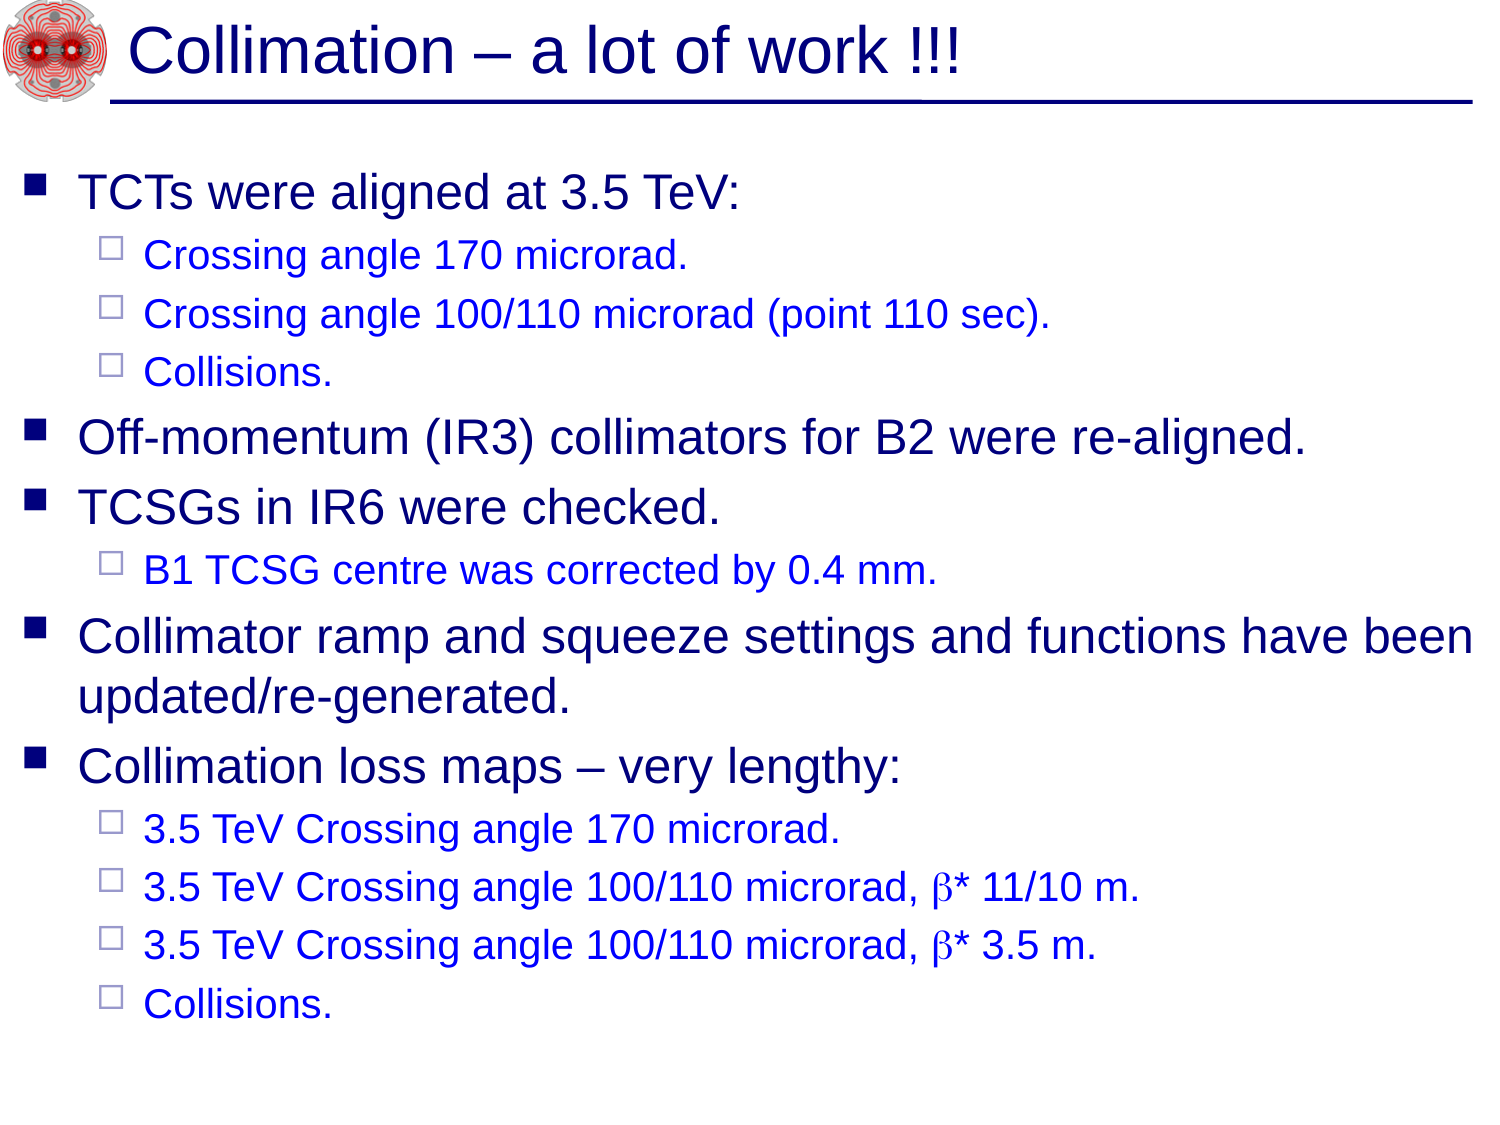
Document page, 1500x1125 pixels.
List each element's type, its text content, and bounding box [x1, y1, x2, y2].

title Collimation – a lot of work !!! [111, 3, 1463, 91]
picture [0, 0, 108, 103]
text_box TCTs were aligned at 3.5 TeV: Crossing angle 170 microrad. Crossing angle 100/110 microrad (point 110 sec). Collisions. Off-momentum (IR3) collimators for B2 were re-aligned. TCSGs in IR6 were checked. B1 TCSG centre was corrected by 0.4 mm. Collimator ramp and squeeze settings and functions have been updated/re-generated. Collimation loss maps – very lengthy: 3.5 TeV Crossing angle 170 microrad. 3.5 TeV Crossing angle 100/110 microrad, b* 11/10 m. 3.5 TeV Crossing angle 100/110 microrad, b* 3.5 m. Collisions. [6, 152, 1500, 1090]
